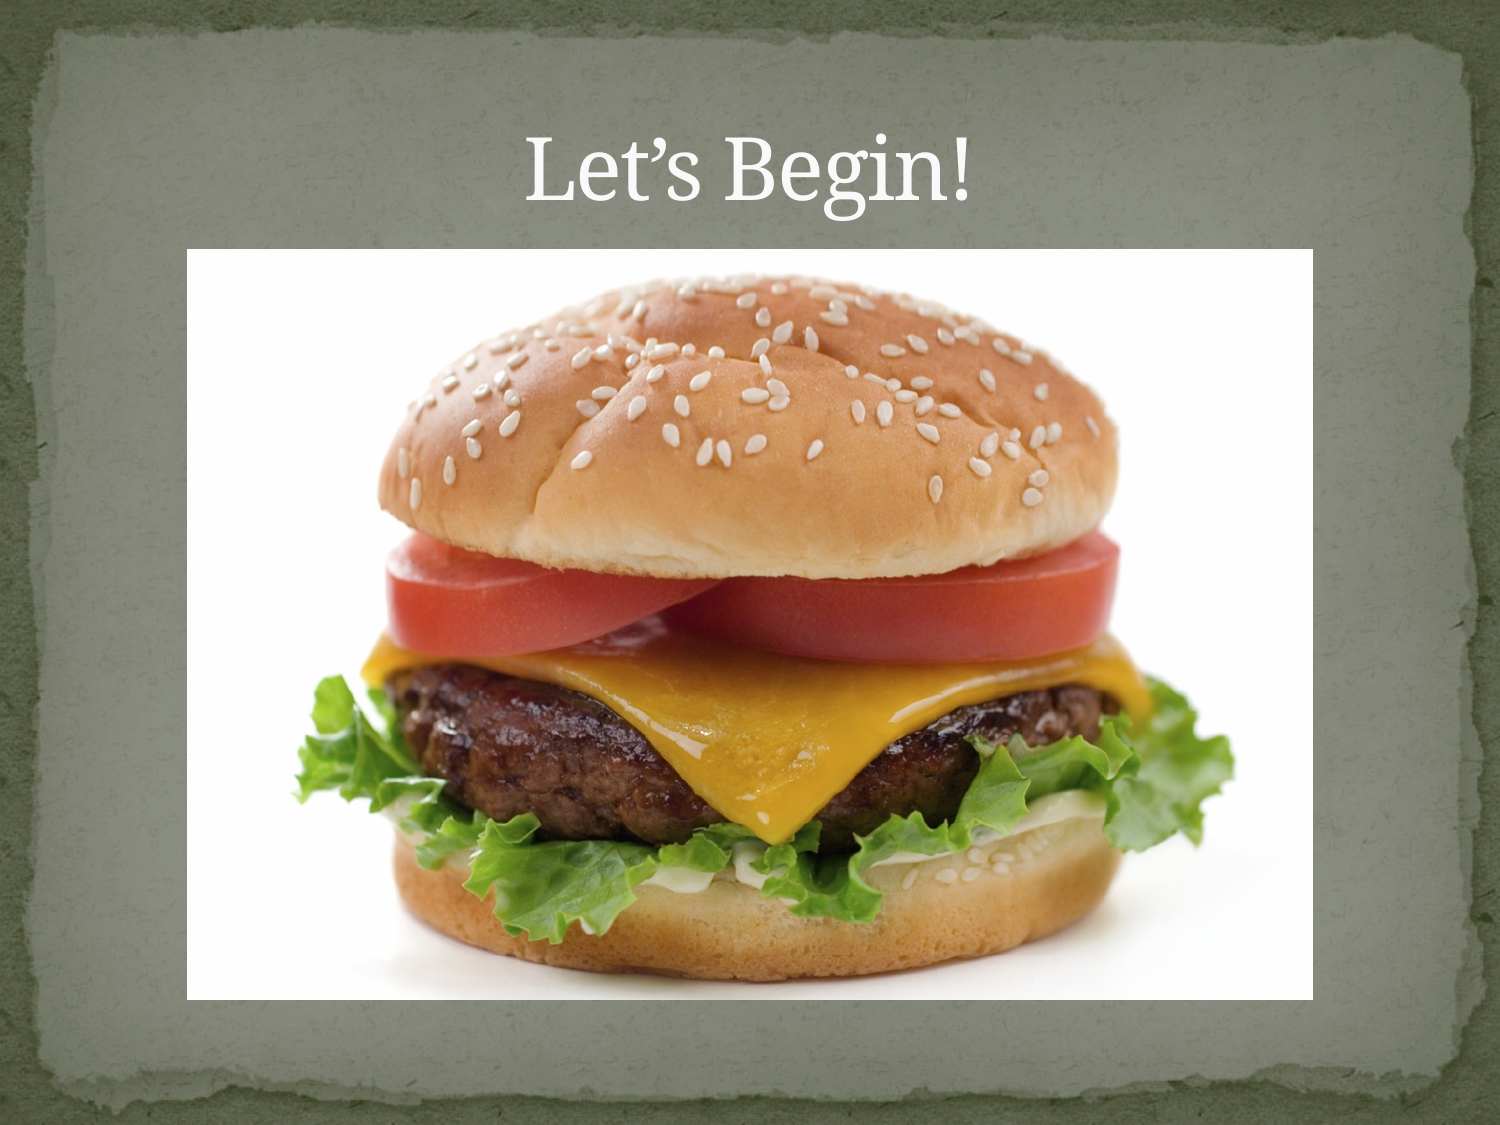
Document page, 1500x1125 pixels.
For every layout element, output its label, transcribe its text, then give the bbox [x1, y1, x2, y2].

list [189, 252, 1312, 998]
title Let’s Begin! [74, 24, 1425, 225]
